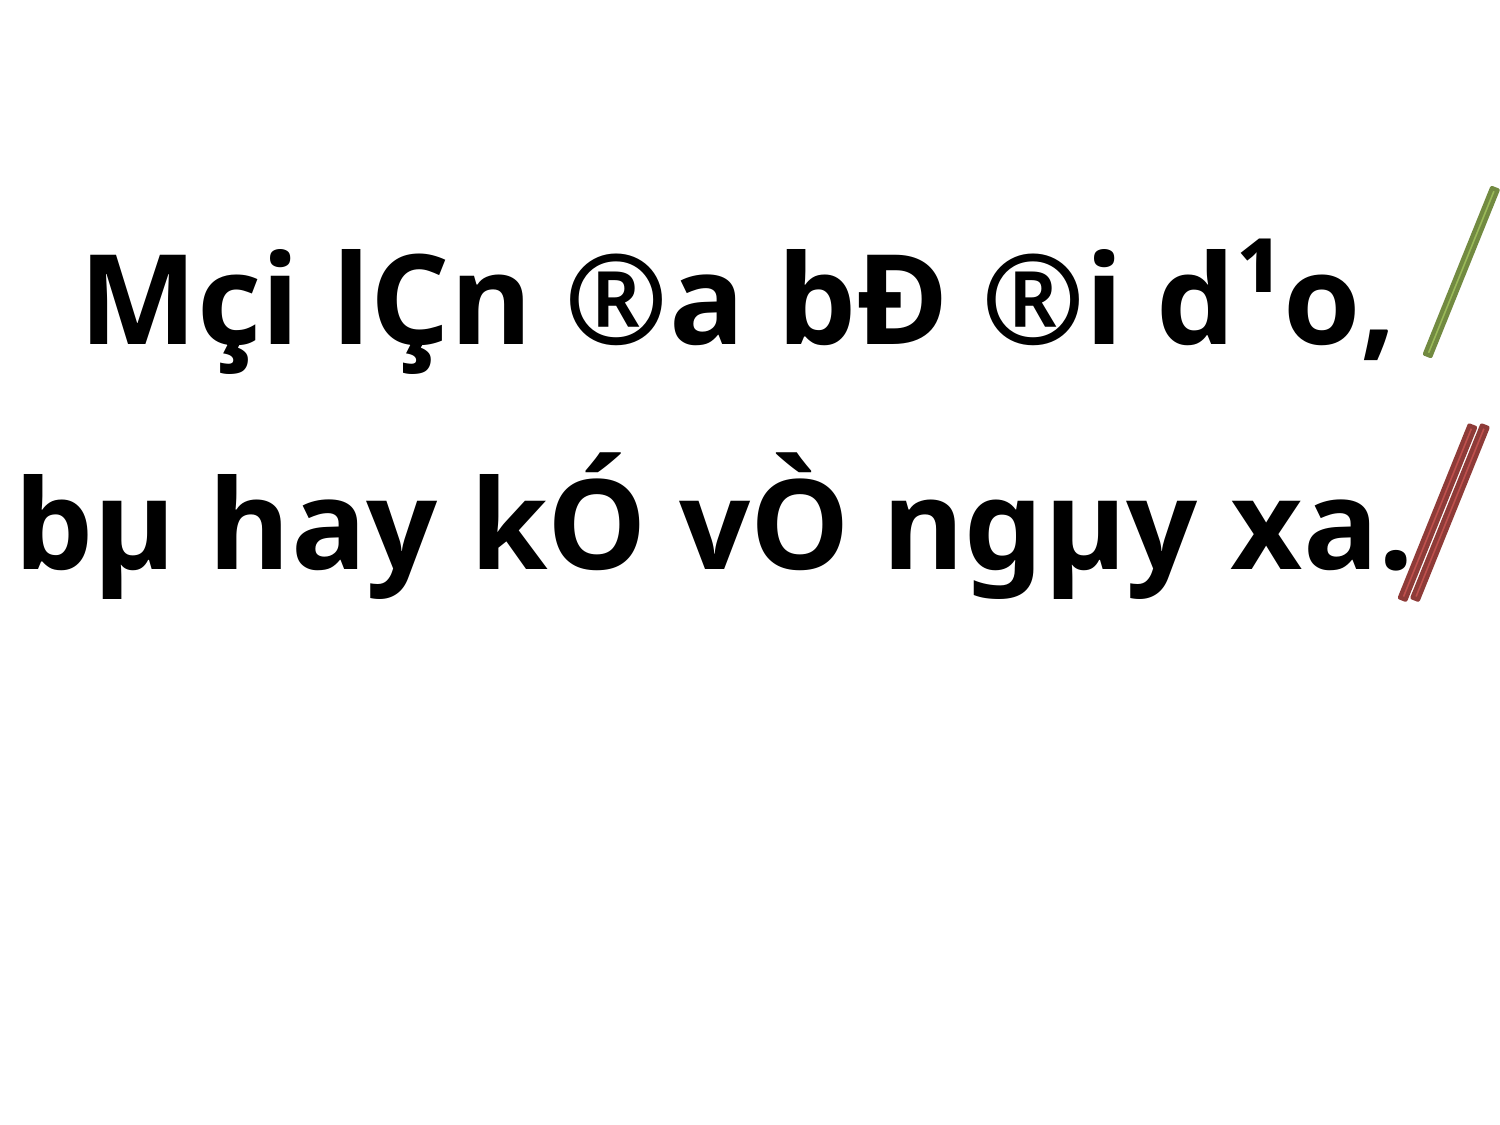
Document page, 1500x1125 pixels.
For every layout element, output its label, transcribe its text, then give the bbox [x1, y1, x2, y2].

text_box [1423, 186, 1500, 358]
text_box [1398, 423, 1477, 602]
text_box Mçi lÇn ®­a bÐ ®i d¹o, bµ hay kÓ vÒ ngµy x­a. [0, 137, 1500, 603]
text_box [1410, 423, 1490, 602]
